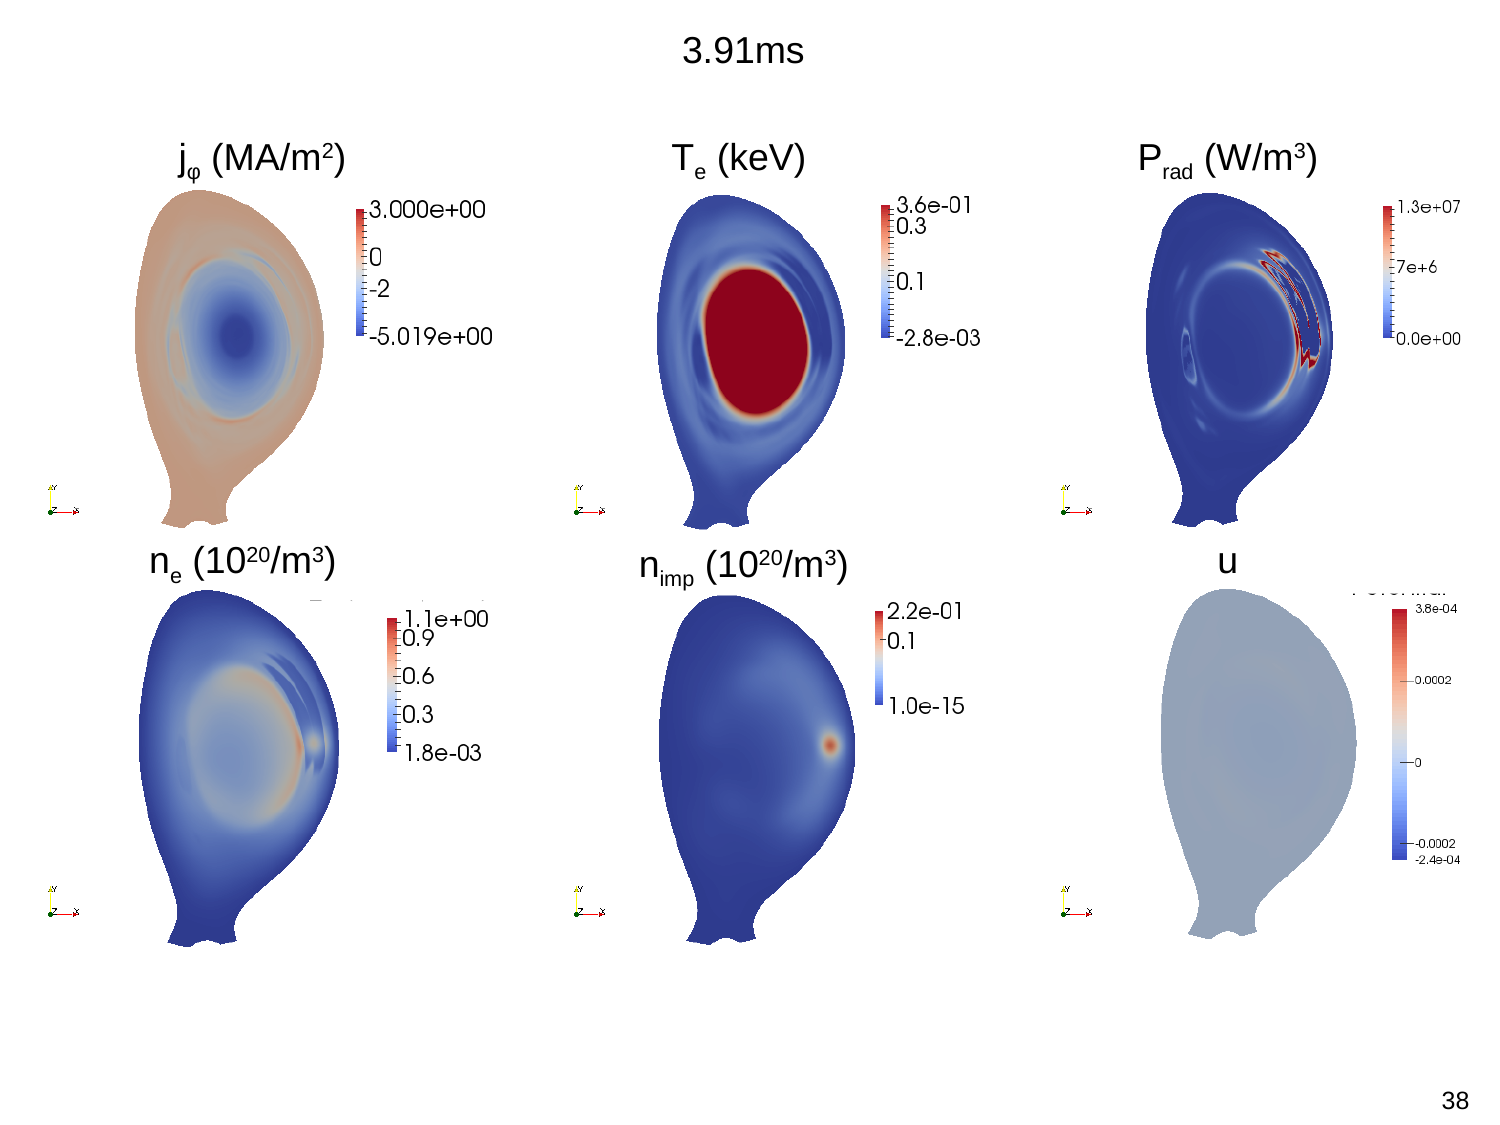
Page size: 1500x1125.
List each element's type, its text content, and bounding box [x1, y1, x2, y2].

slide_number 38 [1411, 1069, 1500, 1125]
text_box Te (keV) [656, 125, 822, 159]
text_box 3.91ms [667, 19, 821, 79]
picture [0, 161, 1500, 964]
text_box jφ (MA/m2) [163, 125, 362, 159]
text_box Prad (W/m3) [1122, 125, 1334, 159]
